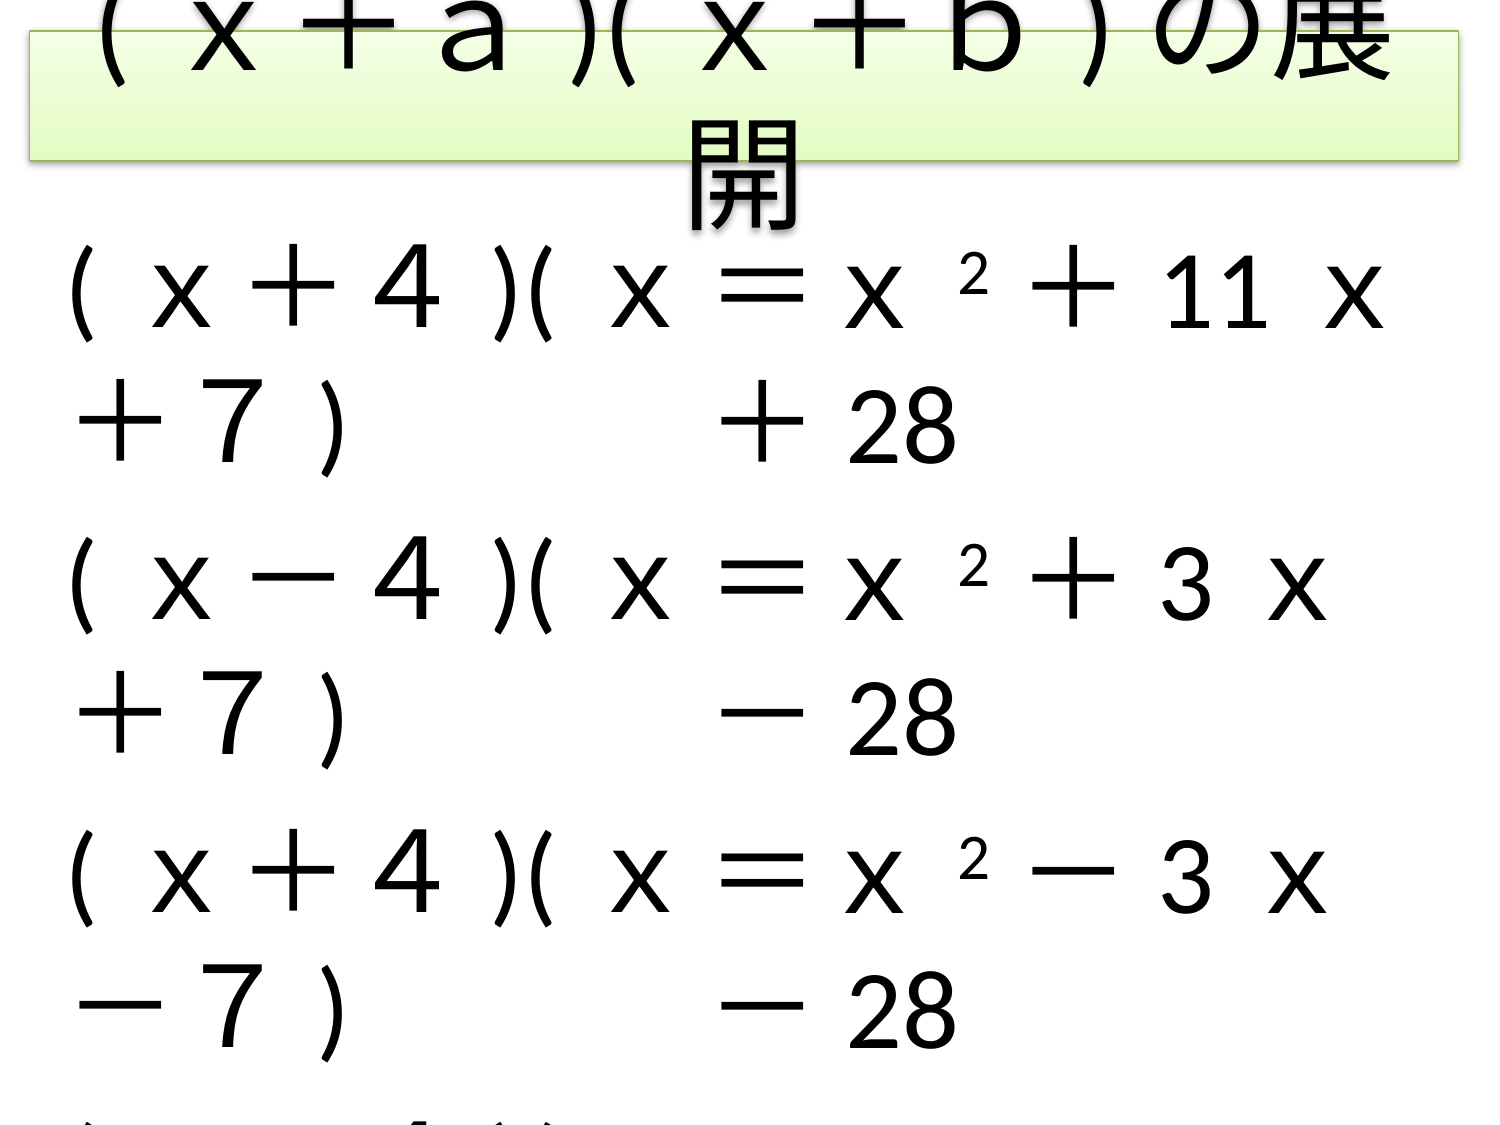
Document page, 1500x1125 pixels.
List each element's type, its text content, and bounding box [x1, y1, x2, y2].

title (ｘ＋ａ)(ｘ＋ｂ)の展開 [29, 30, 1459, 162]
text_box ＝ｘ2＋11ｘ＋28 ＝ｘ2＋3ｘ－28 ＝ｘ2－3ｘ－28 ＝ｘ2－11ｘ＋28 [690, 208, 1459, 841]
list (ｘ＋４)(ｘ＋７) (ｘ－４)(ｘ＋７) (ｘ＋４)(ｘ－７) (ｘ－４)(ｘ－７) [49, 207, 721, 827]
